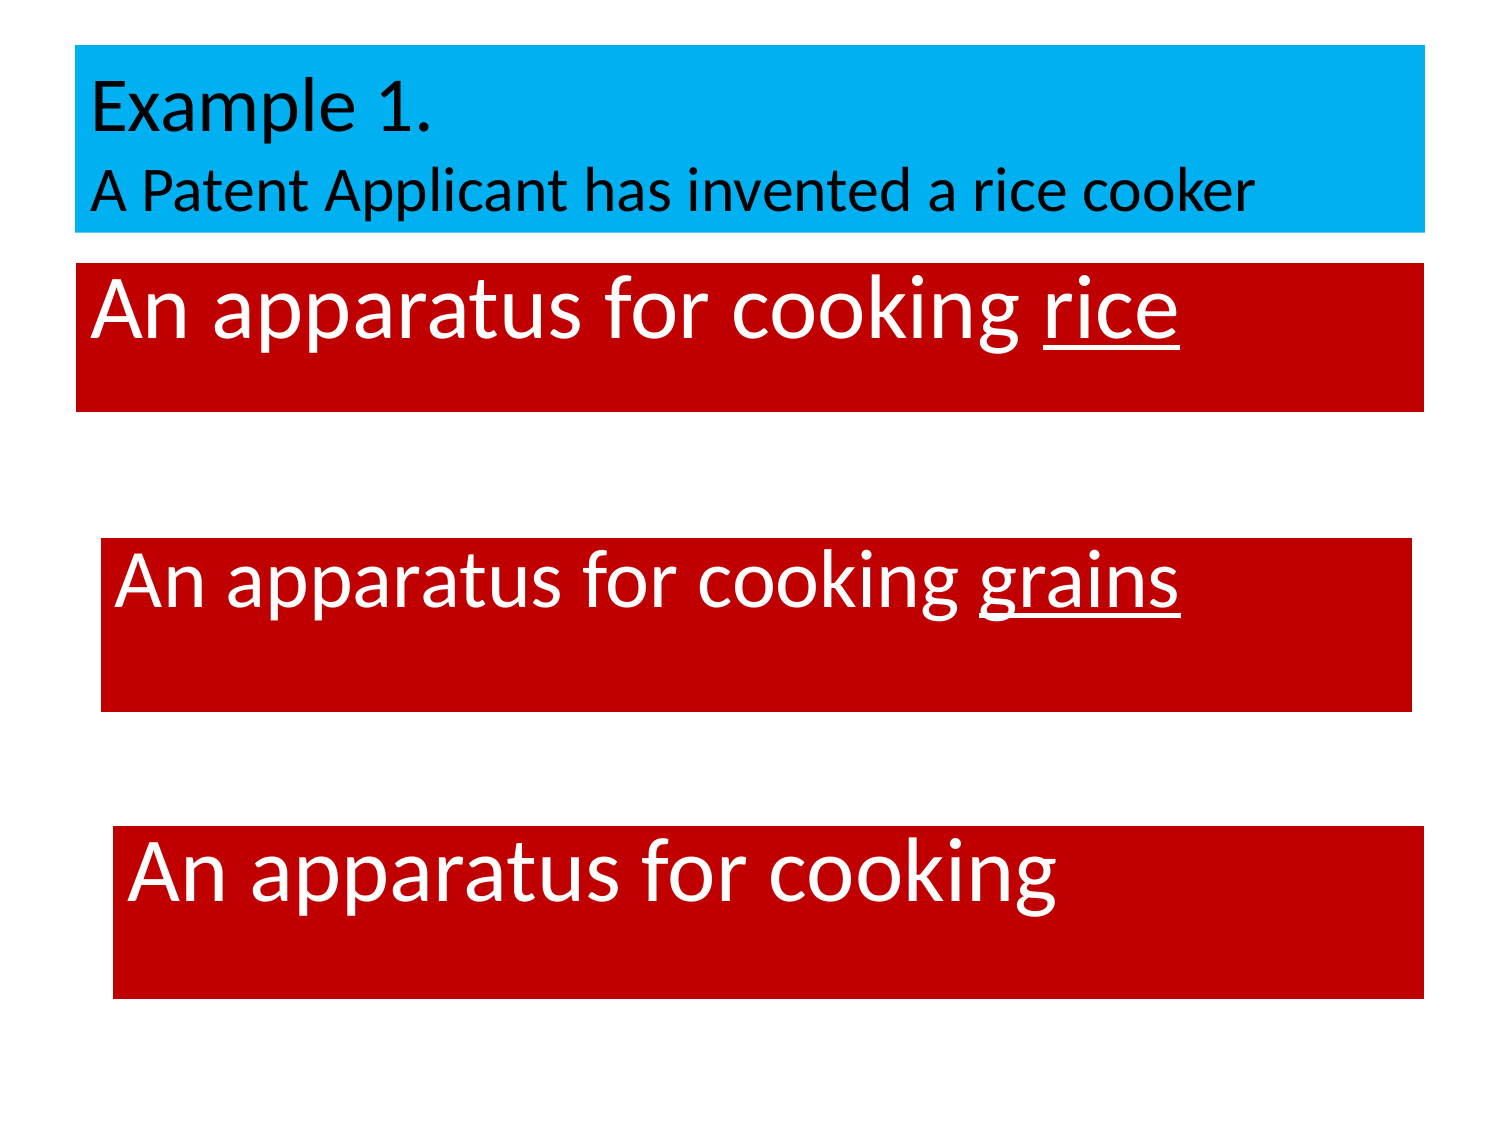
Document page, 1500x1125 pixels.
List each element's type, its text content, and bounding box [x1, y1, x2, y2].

table_header An apparatus for cooking [113, 826, 1424, 999]
title Example 1. A Patent Applicant has invented a rice cooker [75, 45, 1425, 233]
table_header An apparatus for cooking rice [76, 263, 1424, 412]
table_header An apparatus for cooking grains [101, 538, 1412, 712]
